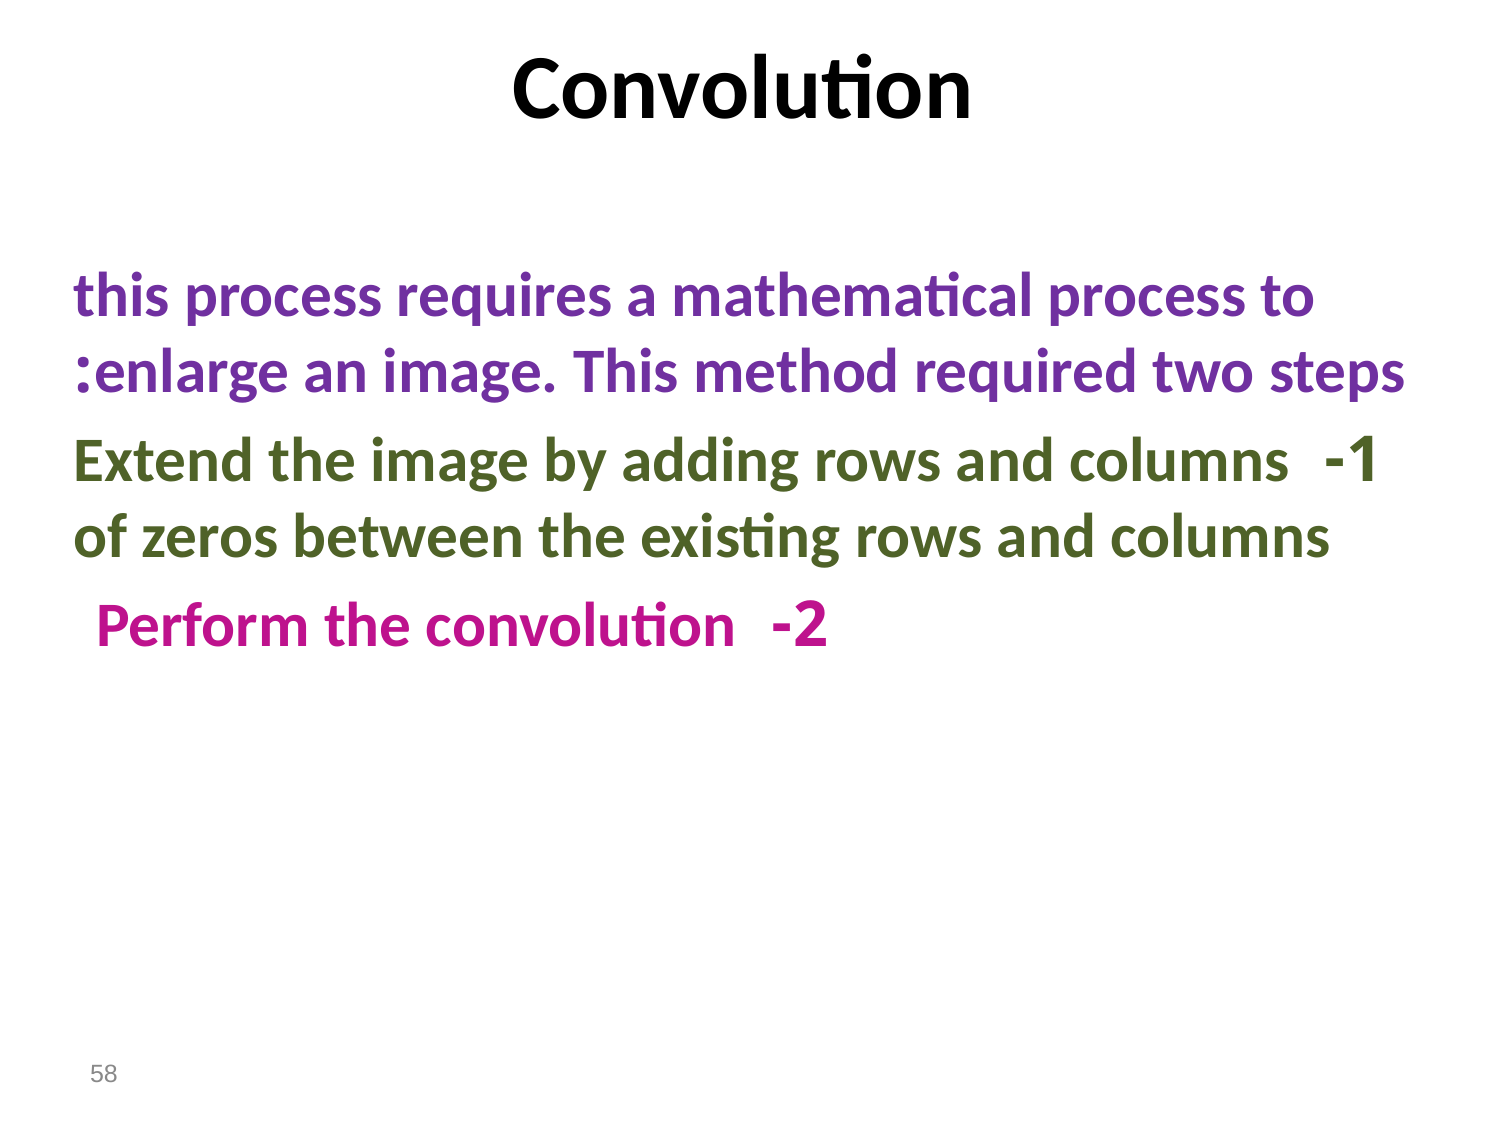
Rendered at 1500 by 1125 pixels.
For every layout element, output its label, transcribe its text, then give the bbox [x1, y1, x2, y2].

slide_number 58 [75, 1042, 425, 1103]
subtitle this process requires a mathematical process to enlarge an image. This method required two steps: 1- Extend the image by adding rows and columns of zeros between the existing rows and columns 2- Perform the convolution [58, 246, 1454, 750]
title Convolution [105, 1, 1381, 164]
